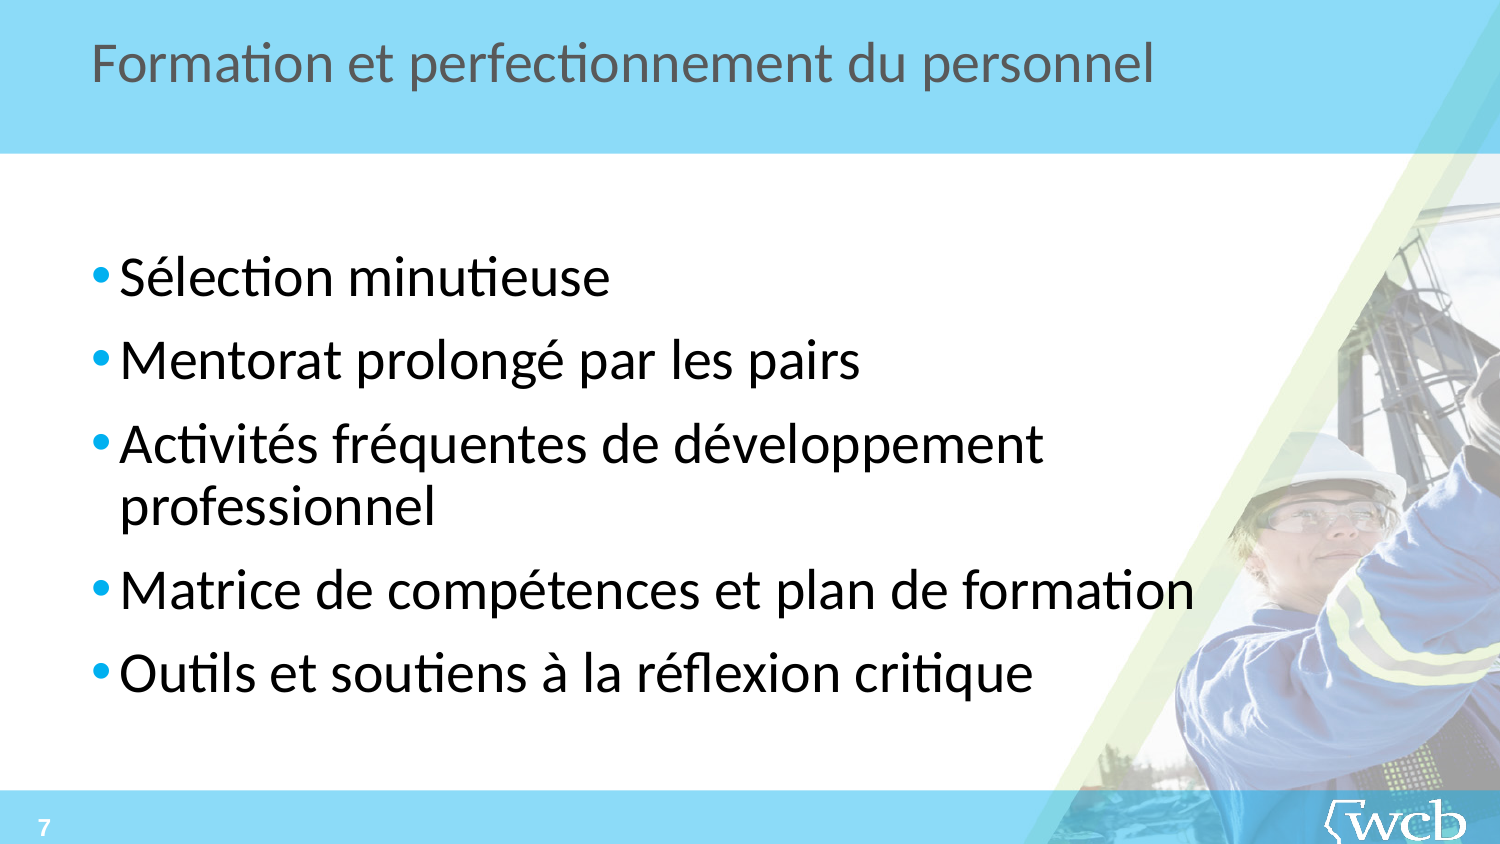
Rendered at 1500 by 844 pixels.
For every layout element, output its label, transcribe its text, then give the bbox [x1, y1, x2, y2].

slide_number 7 [0, 805, 80, 844]
list Formation et perfectionnement du personnel [63, 0, 1345, 154]
picture [0, 0, 1500, 844]
list Sélection minutieuse Mentorat prolongé par les pairs Activités fréquentes de développement professionnel Matrice de compétences et plan de formation Outils et soutiens à la réflexion critique [63, 232, 1294, 806]
